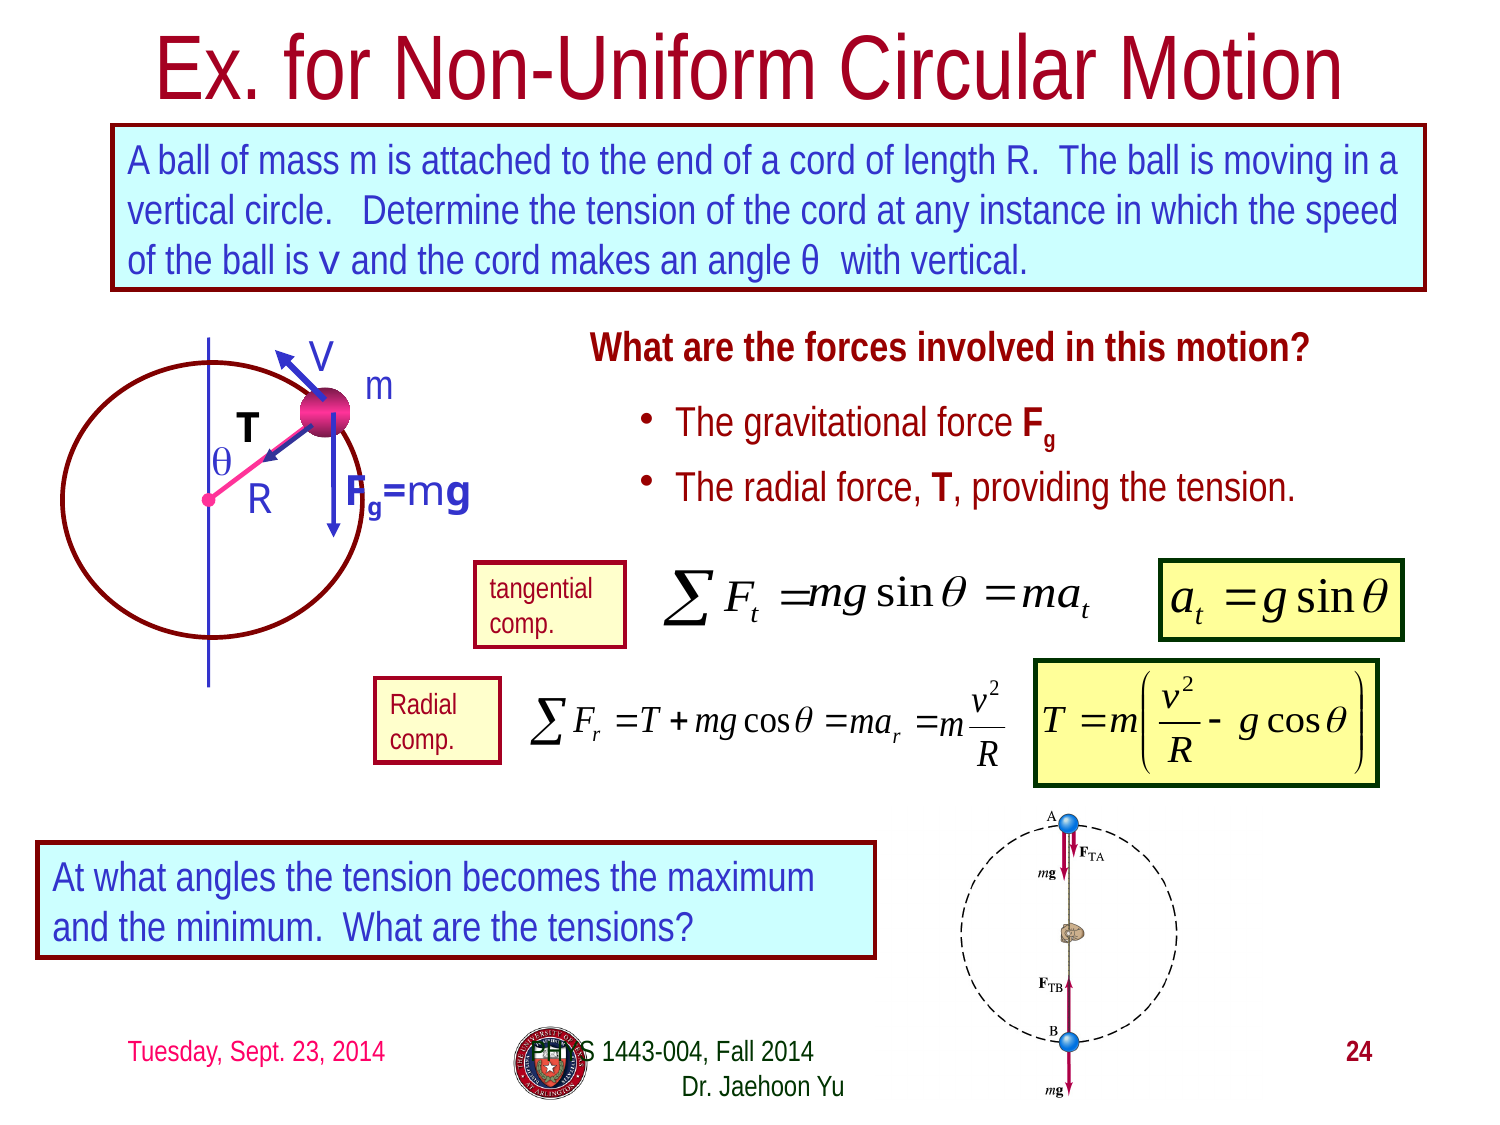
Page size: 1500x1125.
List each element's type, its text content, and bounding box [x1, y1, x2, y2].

text_box θ [196, 426, 231, 492]
text_box What are the forces involved in this motion? [574, 312, 1338, 378]
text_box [222, 393, 313, 463]
text_box V [294, 322, 349, 388]
text_box [62, 362, 354, 638]
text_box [1013, 562, 1101, 631]
text_box A ball of mass m is attached to the end of a cord of length R. The ball is moving in a vertical circle. Determine the tension of the cord at any instance in which the speed of the ball is v and the cord makes an angle θ with vertical. [112, 125, 1425, 290]
text_box tangential comp. [474, 562, 625, 648]
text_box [843, 695, 928, 751]
text_box [274, 349, 294, 370]
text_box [333, 412, 474, 538]
text_box Radial comp. [375, 678, 500, 763]
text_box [1162, 562, 1401, 638]
text_box At what angles the tension becomes the maximum and the minimum. What are the tensions? [37, 842, 869, 958]
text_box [1037, 662, 1376, 784]
text_box m [350, 350, 409, 410]
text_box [655, 562, 813, 638]
text_box The gravitational force Fg The radial force, T, providing the tension. [624, 387, 1313, 518]
text_box R [231, 471, 288, 530]
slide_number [112, 1024, 426, 1101]
picture [874, 805, 1263, 1101]
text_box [635, 697, 840, 749]
text_box [310, 388, 350, 438]
footer PHYS 1443-004, Fall 2014 Dr. Jaehoon Yu [512, 1024, 869, 1101]
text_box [933, 670, 1013, 776]
slide_number 24 [1266, 1024, 1388, 1101]
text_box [524, 690, 640, 755]
title Ex. for Non-Uniform Circular Motion [24, 12, 1476, 113]
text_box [799, 564, 1009, 626]
